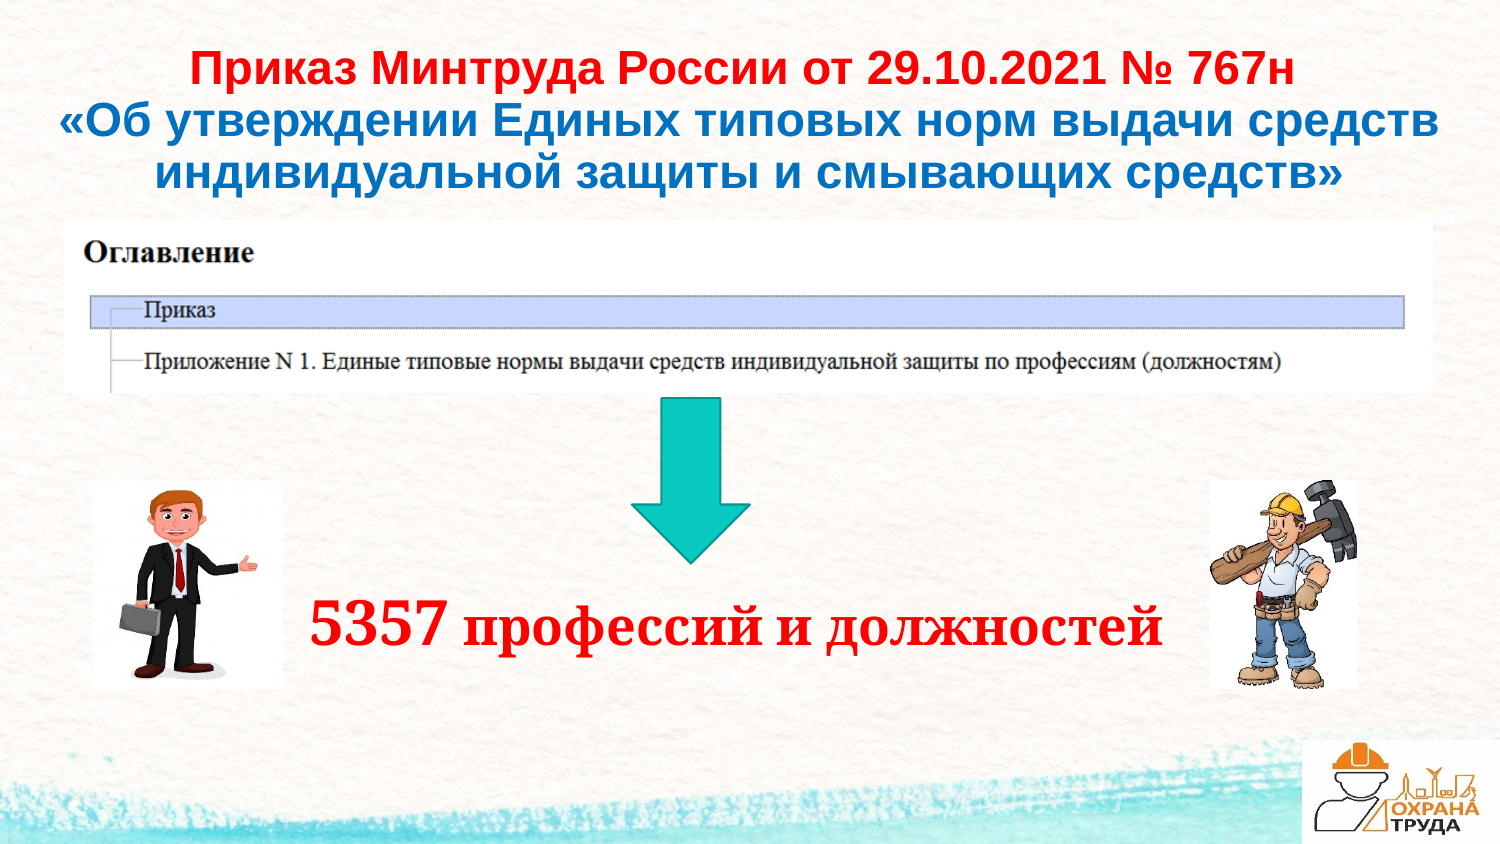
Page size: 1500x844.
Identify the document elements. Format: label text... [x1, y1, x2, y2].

text_box 5357 профессий и должностей [295, 575, 1193, 666]
title Приказ Минтруда России от 29.10.2021 № 767н «Об утверждении Единых типовых норм выдачи средств индивидуальной защиты и смывающих средств» [17, 65, 1483, 207]
text_box [630, 397, 751, 565]
picture [0, 0, 1500, 844]
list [64, 220, 1433, 393]
